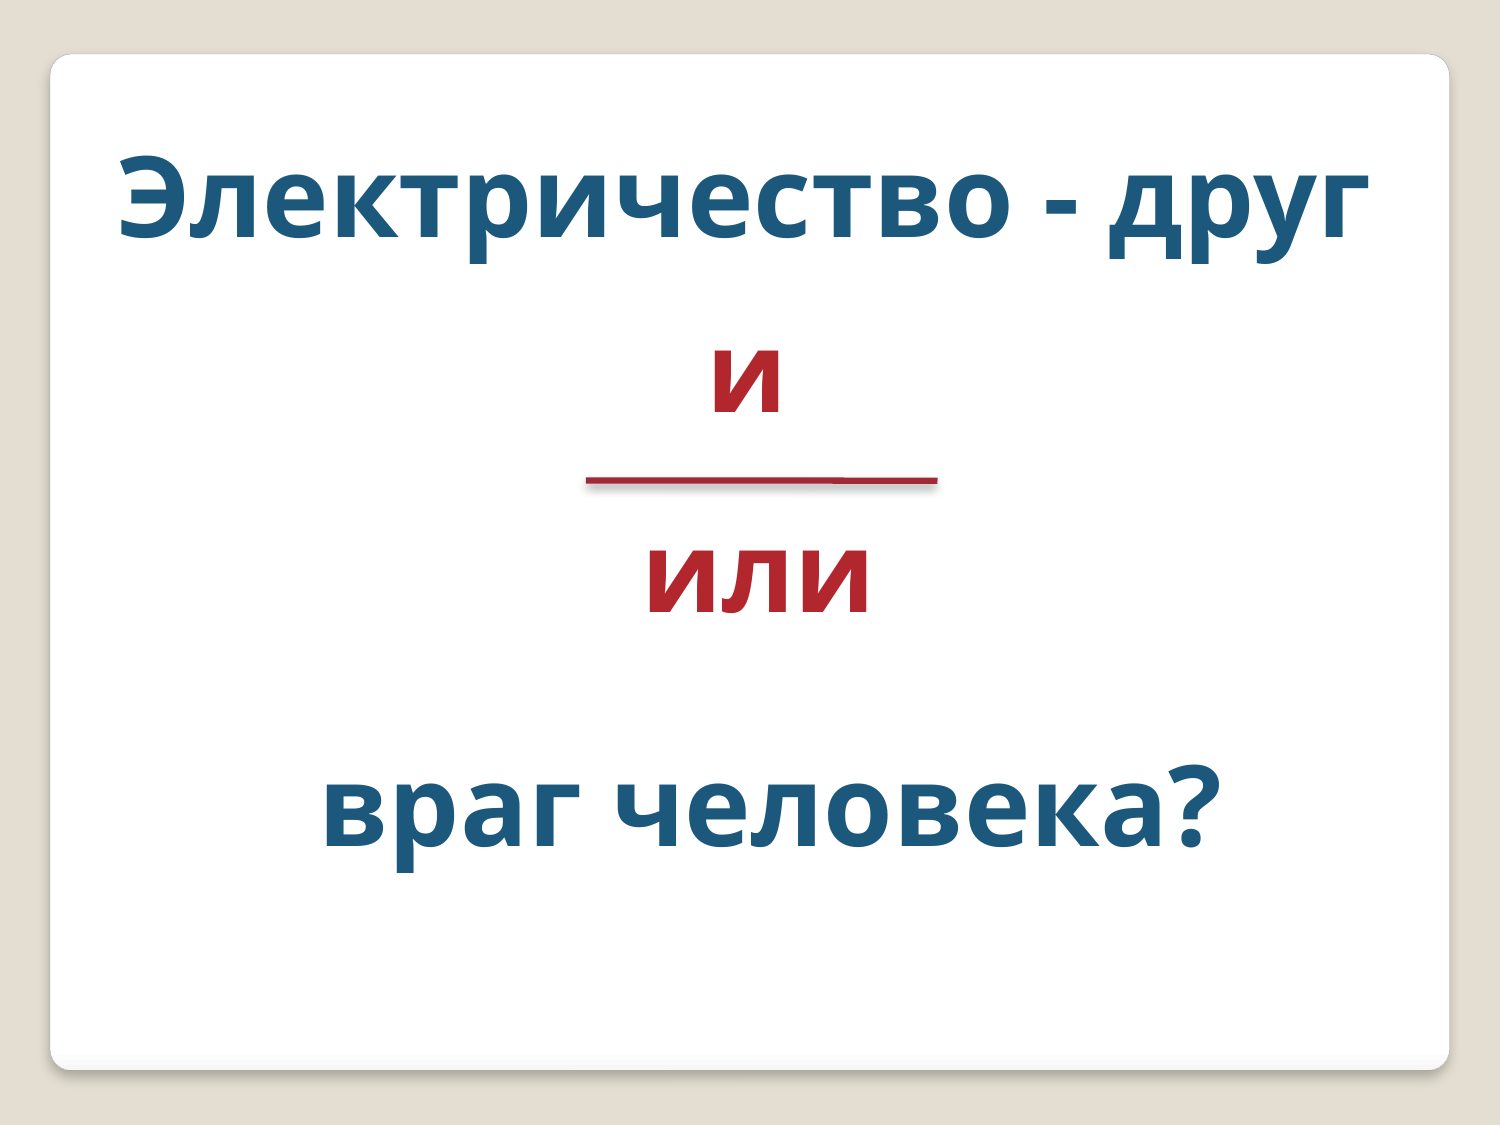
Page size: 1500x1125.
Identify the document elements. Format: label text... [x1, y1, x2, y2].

text_box и [691, 292, 803, 443]
text_box Электричество - друг [35, 117, 1454, 268]
text_box враг человека? [303, 726, 1238, 877]
text_box или [625, 493, 891, 643]
